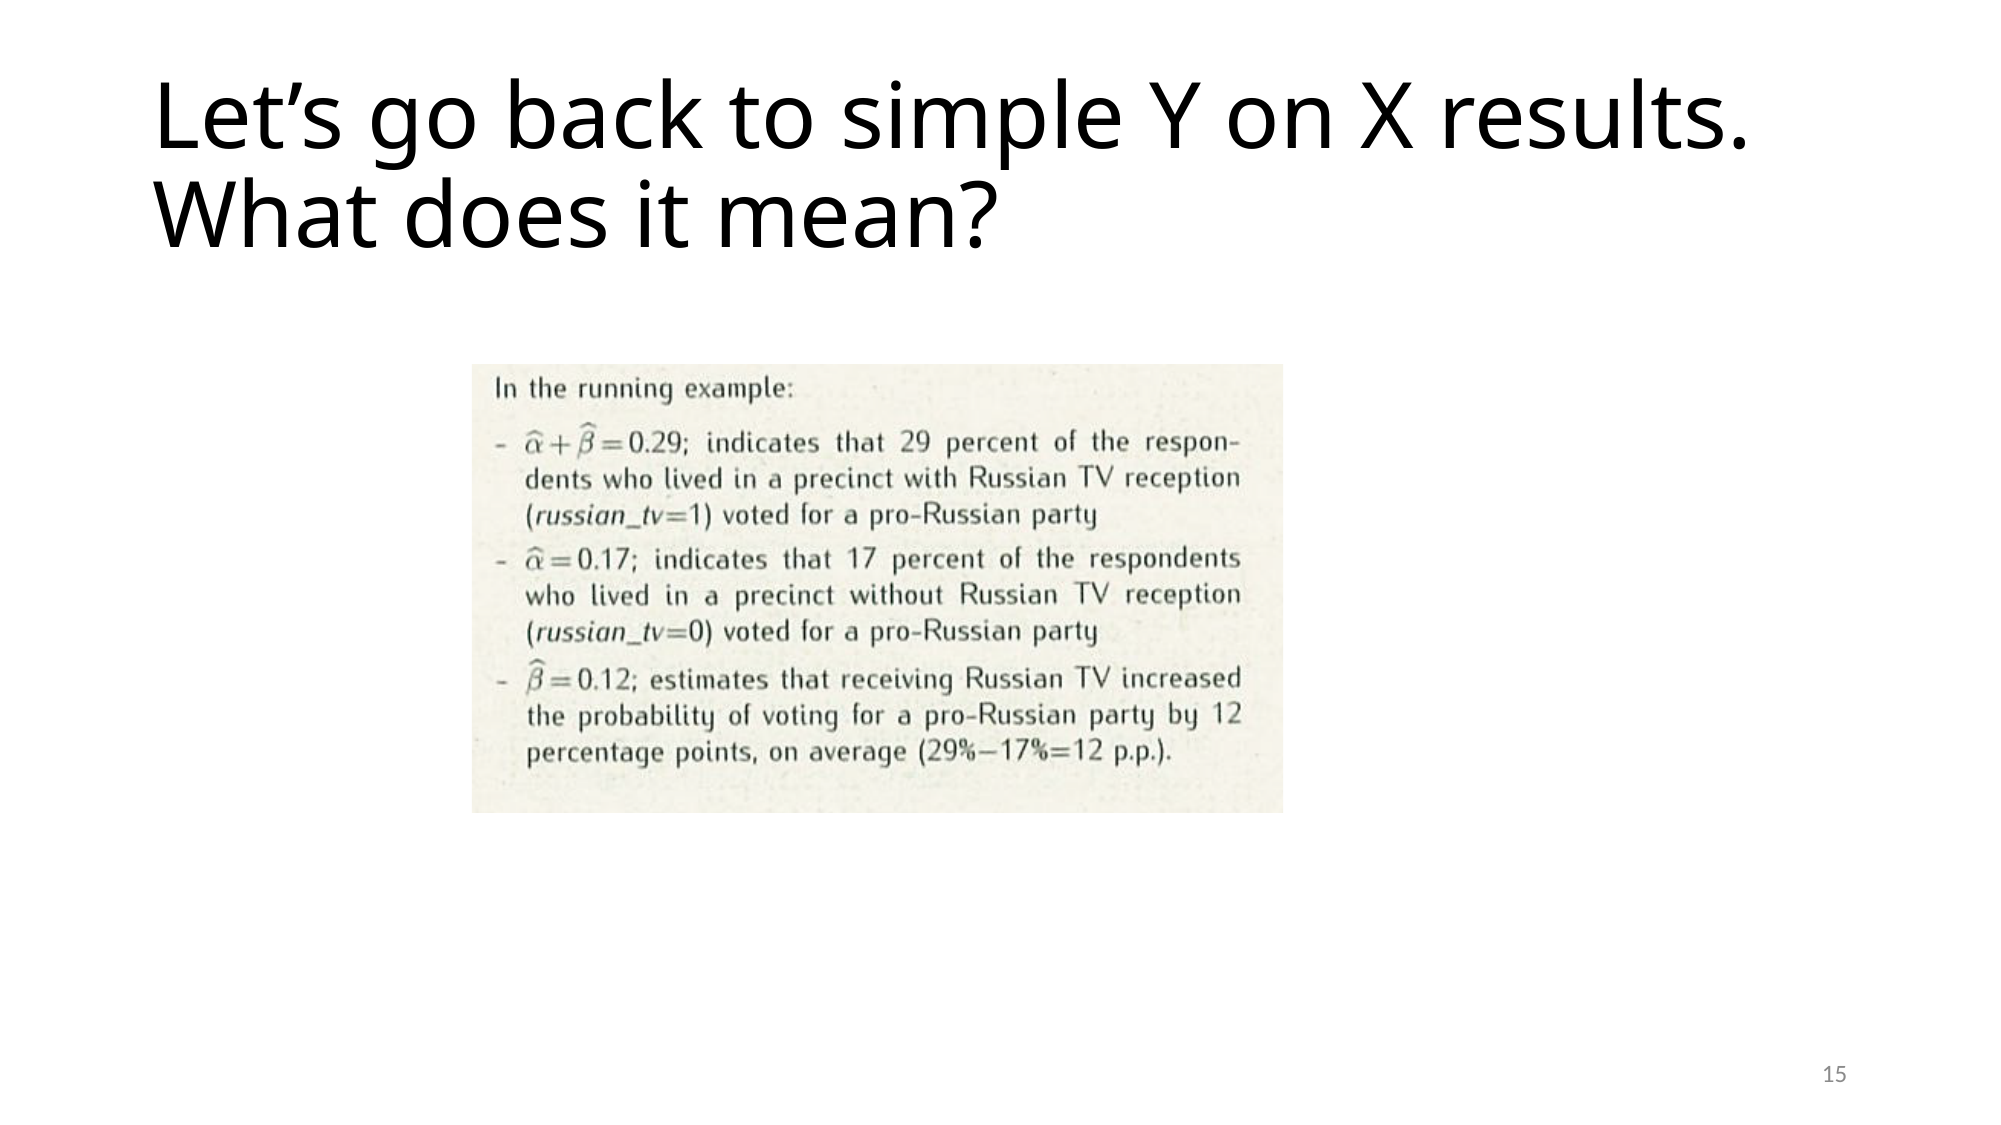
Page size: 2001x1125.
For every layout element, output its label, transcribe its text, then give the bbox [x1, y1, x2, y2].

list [471, 364, 1284, 813]
title Let’s go back to simple Y on X results. What does it mean? [137, 59, 1863, 278]
slide_number 15 [1412, 1042, 1863, 1103]
